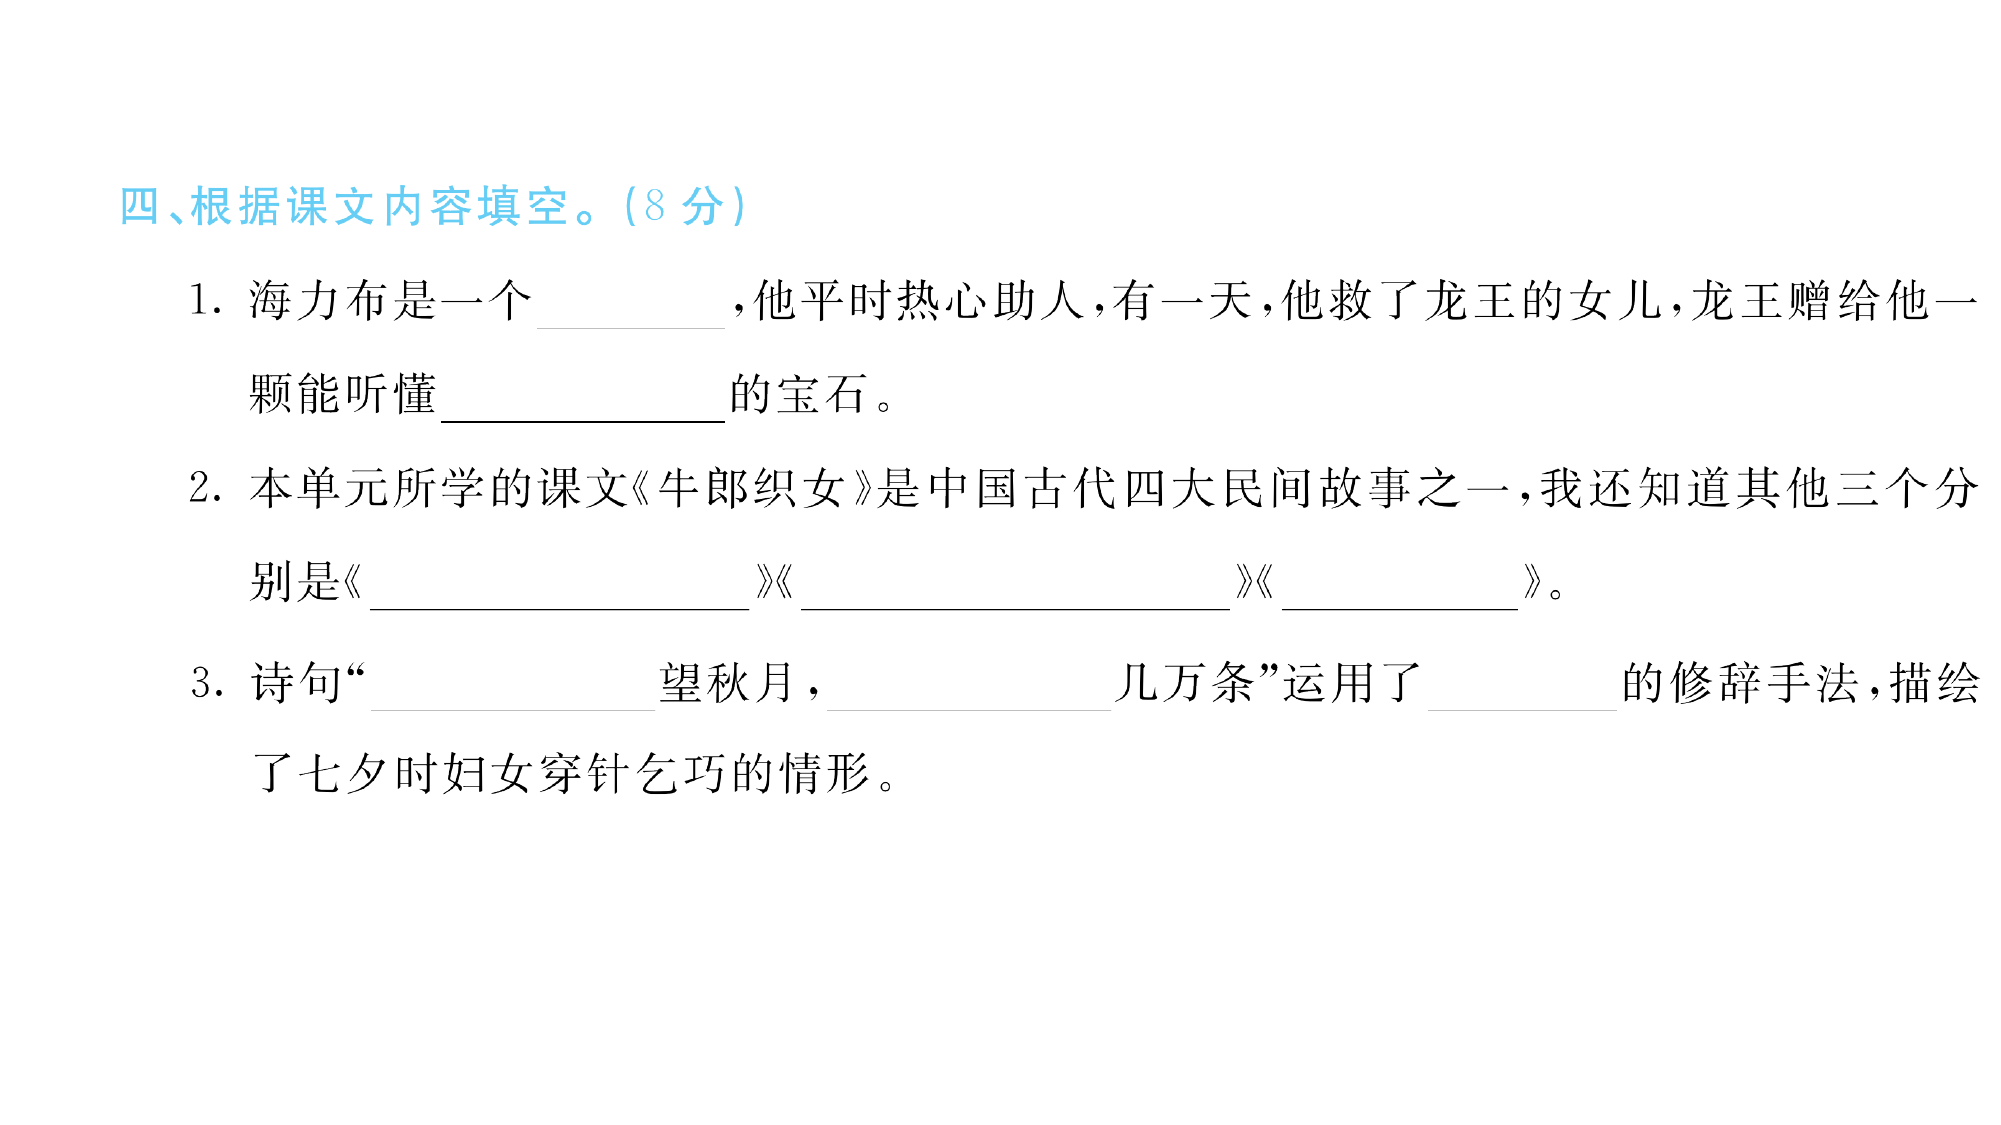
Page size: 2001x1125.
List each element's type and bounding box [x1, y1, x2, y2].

picture [188, 647, 2000, 826]
picture [118, 177, 2000, 623]
